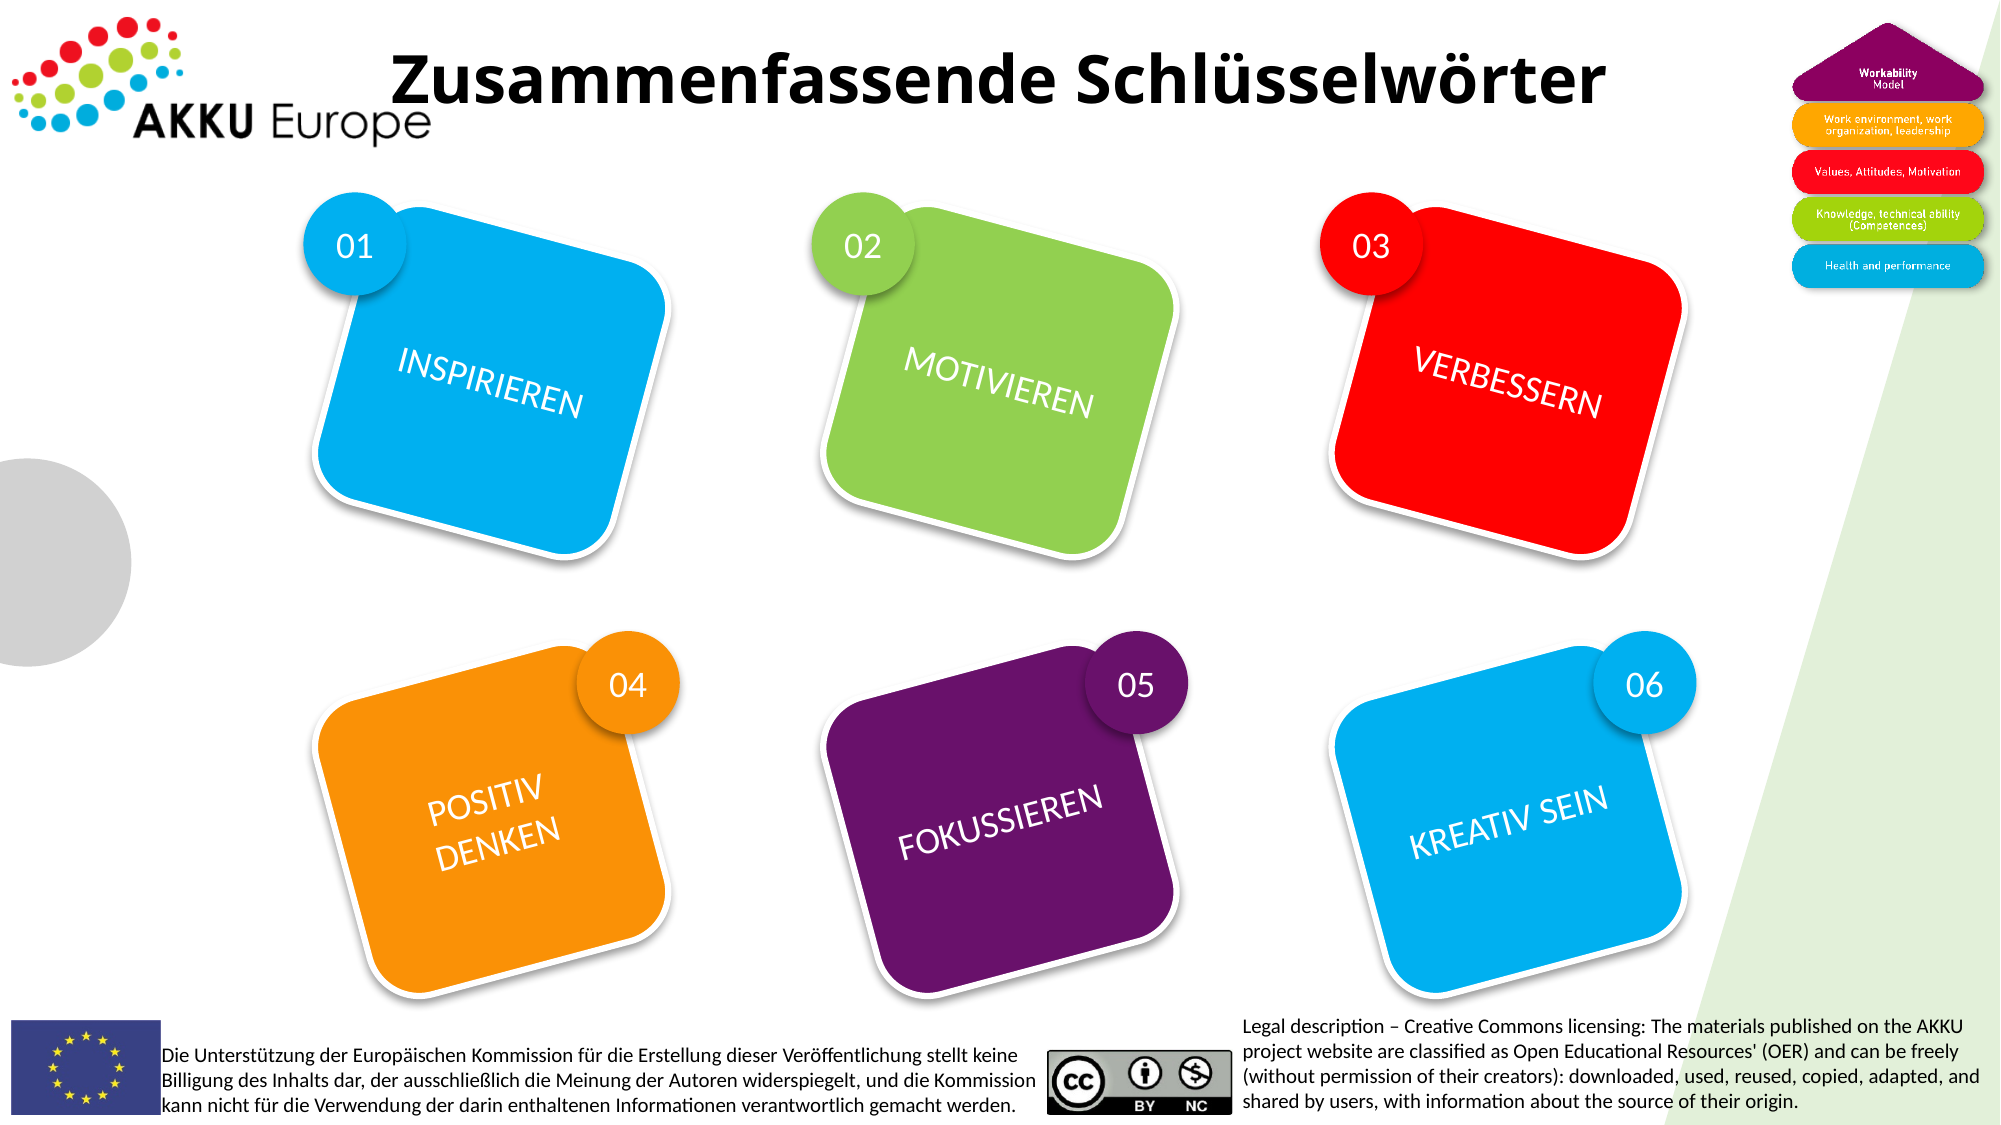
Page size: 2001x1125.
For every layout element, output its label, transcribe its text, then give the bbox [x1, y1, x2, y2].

text_box 01 [302, 191, 408, 297]
text_box VERBESSERN [1330, 202, 1686, 559]
text_box Legal description – Creative Commons licensing: The materials published on the AKKU project website are classified as Open Educational Resources' (OER) and can be freely (without permission of their creators): downloaded, used, reused, copied, adapted, and shared by users, with information about the source of their origin. [1227, 1005, 2000, 1120]
text_box INSPIRIEREN [313, 202, 670, 559]
picture [11, 1020, 161, 1115]
text_box 03 [1319, 191, 1425, 297]
picture [1792, 23, 1984, 257]
text_box 04 [575, 630, 681, 736]
picture [1974, 277, 1984, 288]
text_box 06 [1592, 630, 1698, 736]
text_box FOKUSSIEREN [822, 641, 1178, 998]
text_box Zusammenfassende Schlüsselwörter [443, 38, 1791, 126]
text_box 05 [1083, 630, 1190, 736]
text_box KREATIV SEIN [1330, 641, 1686, 998]
text_box 02 [810, 191, 916, 297]
text_box POSITIV DENKEN [313, 641, 670, 998]
picture [0, 5, 443, 160]
picture [1047, 1049, 1233, 1115]
text_box Die Unterstützung der Europäischen Kommission für die Erstellung dieser Veröffentlichung stellt keine Billigung des Inhalts dar, der ausschließlich die Meinung der Autoren widerspiegelt, und die Kommission kann nicht für die Verwendung der darin enthaltenen Informationen verantwortlich gemacht werden. [146, 1034, 1074, 1125]
text_box MOTIVIEREN [822, 202, 1178, 559]
picture [1792, 275, 1803, 288]
